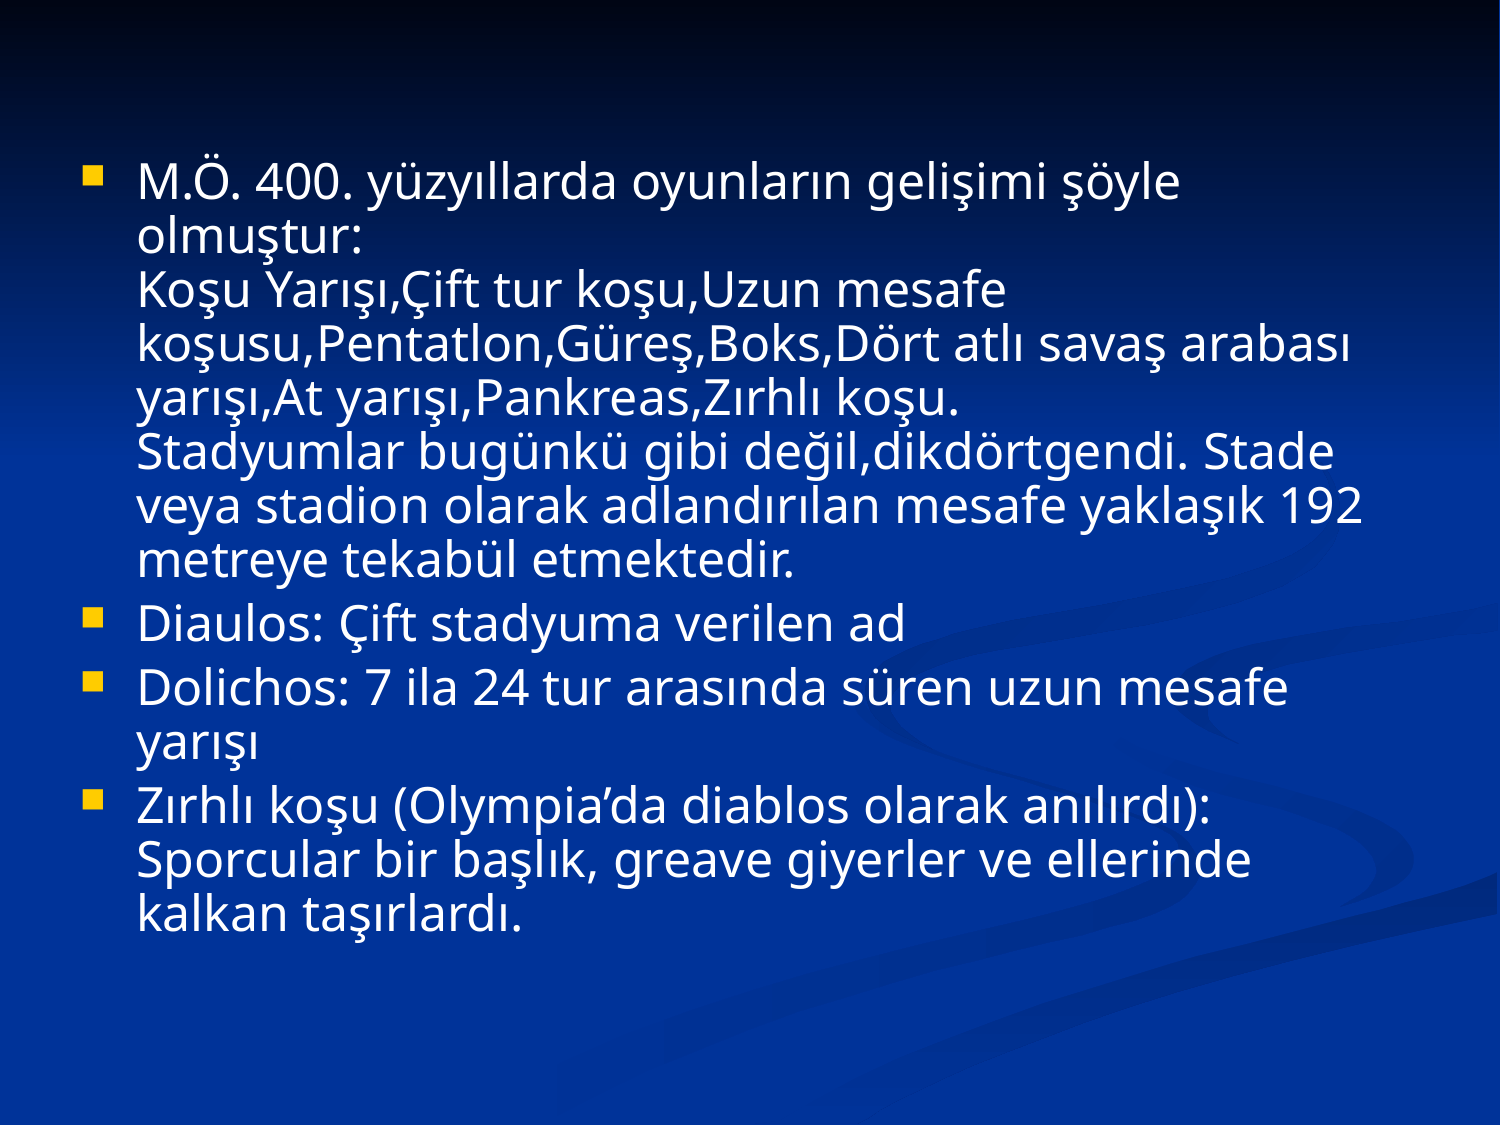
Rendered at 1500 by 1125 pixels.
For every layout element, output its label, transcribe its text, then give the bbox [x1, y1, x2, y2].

list M.Ö. 400. yüzyıllarda oyunların gelişimi şöyle olmuştur: Koşu Yarışı,Çift tur koşu,Uzun mesafe koşusu,Pentatlon,Güreş,Boks,Dört atlı savaş arabası yarışı,At yarışı,Pankreas,Zırhlı koşu. Stadyumlar bugünkü gibi değil,dikdörtgendi. Stade veya stadion olarak adlandırılan mesafe yaklaşık 192 metreye tekabül etmektedir. Diaulos: Çift stadyuma verilen ad Dolichos: 7 ila 24 tur arasında süren uzun mesafe yarışı Zırhlı koşu (Olympia’da diablos olarak anılırdı): Sporcular bir başlık, greave giyerler ve ellerinde kalkan taşırlardı. [64, 148, 1415, 892]
